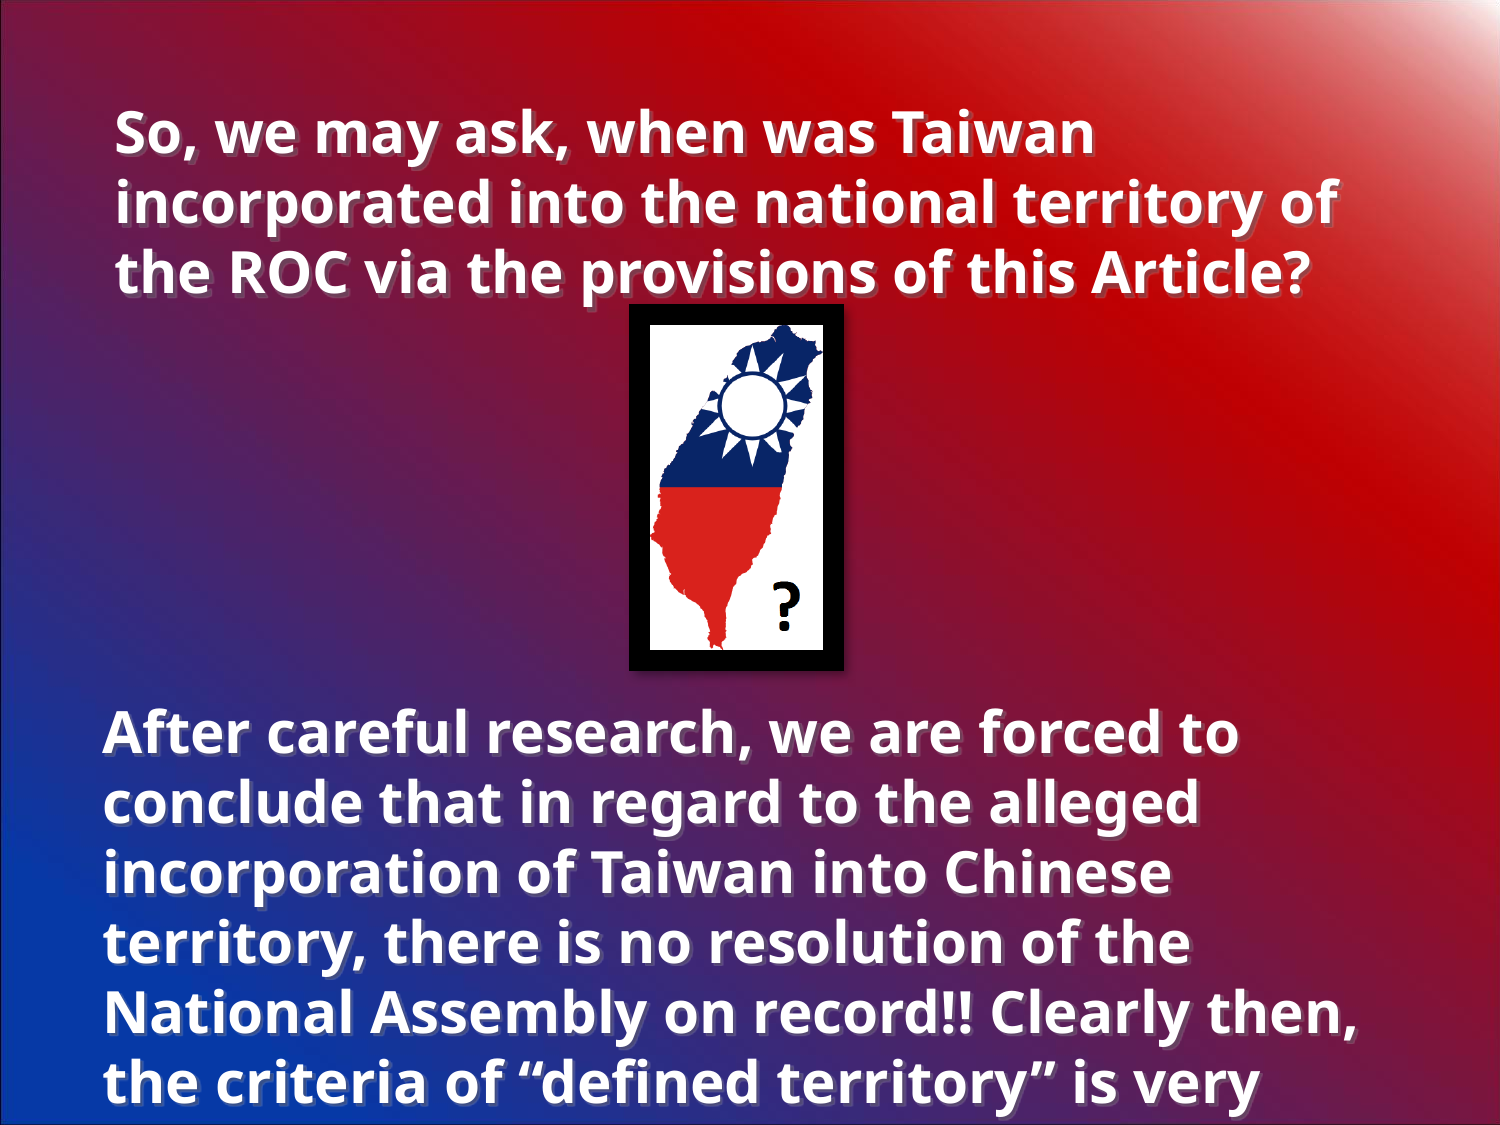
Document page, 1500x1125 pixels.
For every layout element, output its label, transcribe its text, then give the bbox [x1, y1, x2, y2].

text_box After careful research, we are forced to conclude that in regard to the alleged incorporation of Taiwan into Chinese territory, there is no resolution of the National Assembly on record!! Clearly then, the criteria of “defined territory” is very questionable. [87, 687, 1450, 1125]
picture [0, 0, 1500, 1125]
text_box So, we may ask, when was Taiwan incorporated into the national territory of the ROC via the provisions of this Article? [99, 87, 1438, 313]
